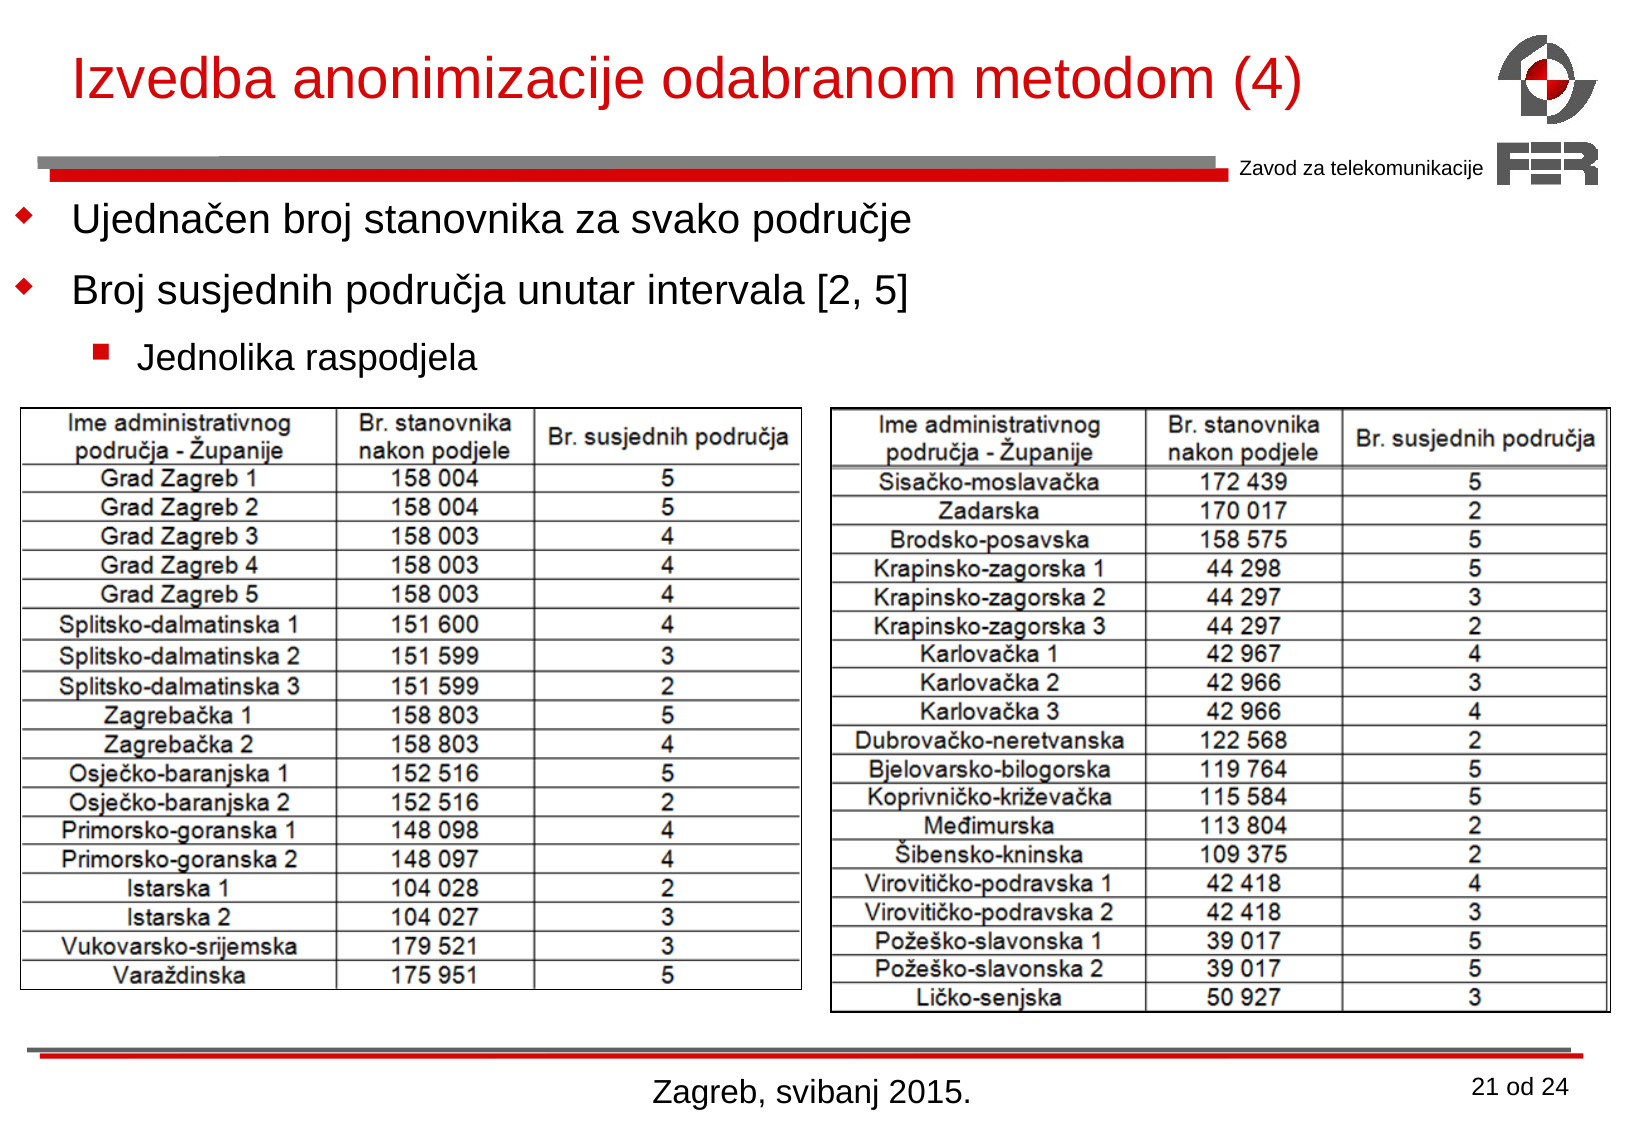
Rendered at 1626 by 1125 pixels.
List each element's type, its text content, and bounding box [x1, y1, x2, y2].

slide_number Zagreb, svibanj 2015. [599, 1062, 1026, 1125]
picture [831, 408, 1610, 1012]
list Ujednačen broj stanovnika za svako područje Broj susjednih područja unutar intervala [2, 5] Jednolika raspodjela [0, 184, 1584, 327]
picture [1497, 34, 1598, 185]
slide_number 21 od 24 [1245, 1062, 1585, 1125]
title Izvedba anonimizacije odabranom metodom (4) [56, 0, 1543, 151]
picture [20, 408, 801, 990]
